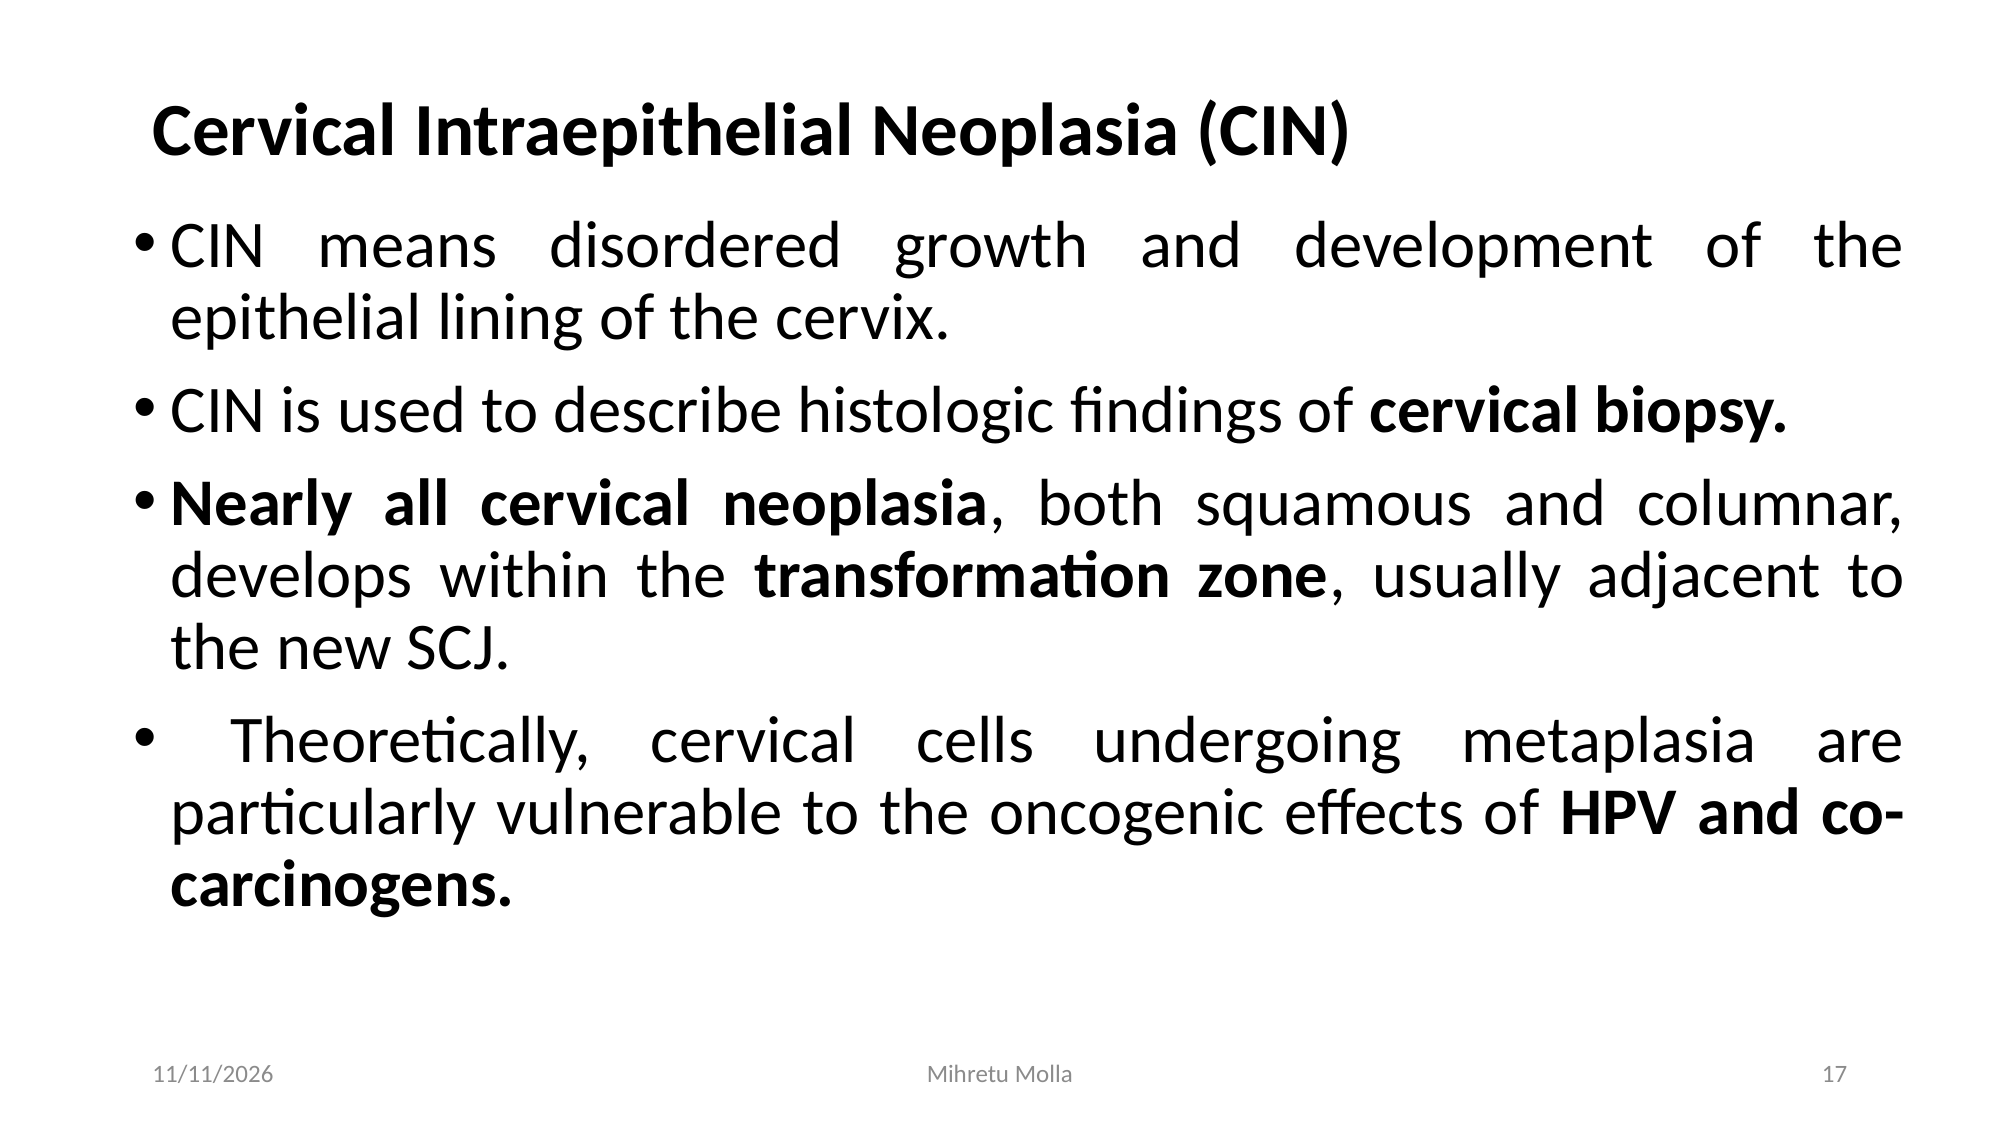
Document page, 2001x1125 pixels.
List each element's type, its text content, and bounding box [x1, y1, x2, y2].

footer Mihretu Molla [662, 1042, 1338, 1103]
list CIN means disordered growth and development of the epithelial lining of the cervix. CIN is used to describe histologic findings of cervical biopsy. Nearly all cervical neoplasia, both squamous and columnar, develops within the transformation zone, usually adjacent to the new SCJ. Theoretically, cervical cells undergoing metaplasia are particularly vulnerable to the oncogenic effects of HPV and co-carcinogens. [118, 202, 1921, 1069]
title Cervical Intraepithelial Neoplasia (CIN) [137, 59, 1863, 202]
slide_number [137, 1042, 588, 1103]
slide_number 17 [1412, 1042, 1863, 1103]
